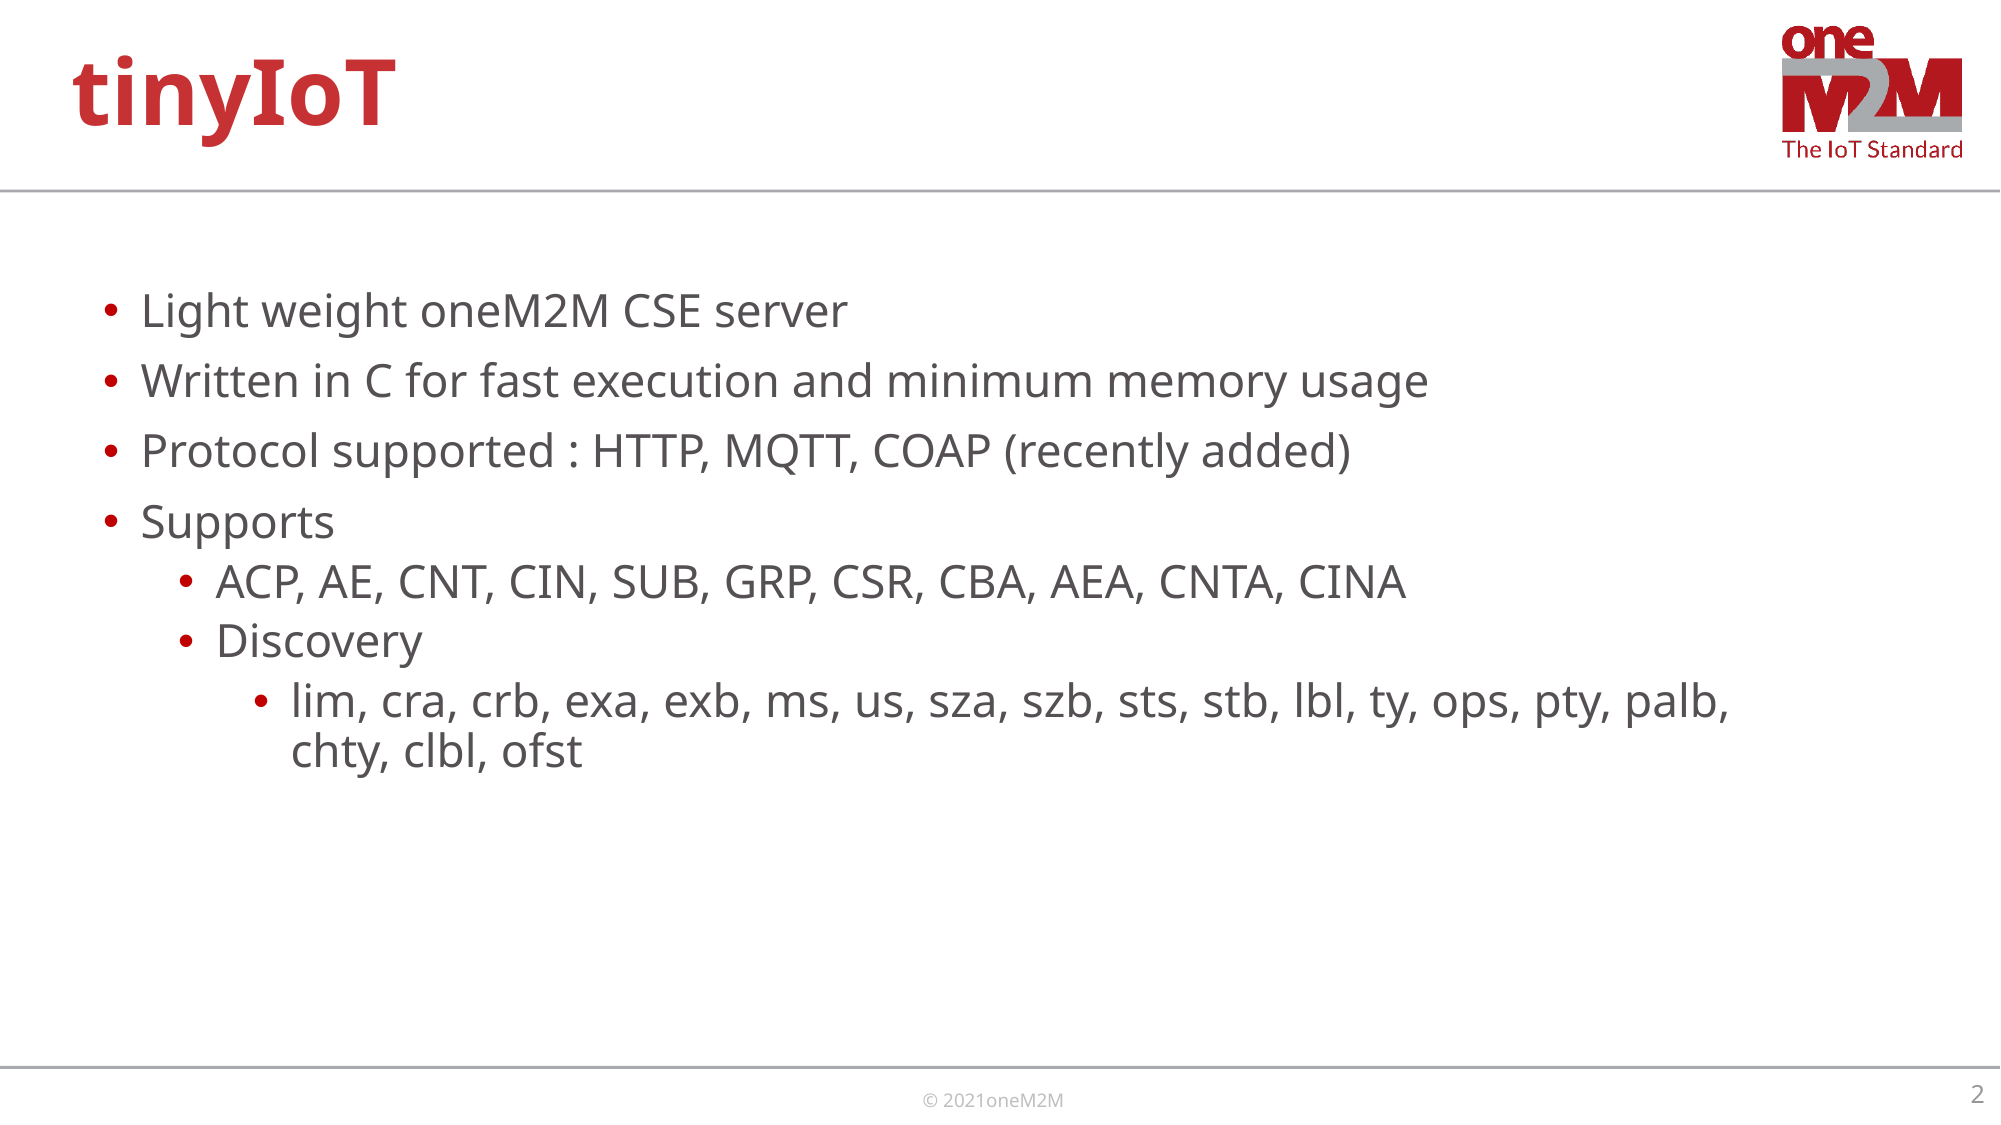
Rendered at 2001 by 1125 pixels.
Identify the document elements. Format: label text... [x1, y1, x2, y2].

picture [1772, 17, 1971, 166]
list Light weight oneM2M CSE server Written in C for fast execution and minimum memory usage Protocol supported : HTTP, MQTT, COAP (recently added) Supports ACP, AE, CNT, CIN, SUB, GRP, CSR, CBA, AEA, CNTA, CINA Discovery lim, cra, crb, exa, exb, ms, us, sza, szb, sts, stb, lbl, ty, ops, pty, palb, chty, clbl, ofst [88, 280, 1814, 978]
slide_number 2 [1918, 1065, 2000, 1125]
title tinyIoT [56, 0, 1345, 193]
